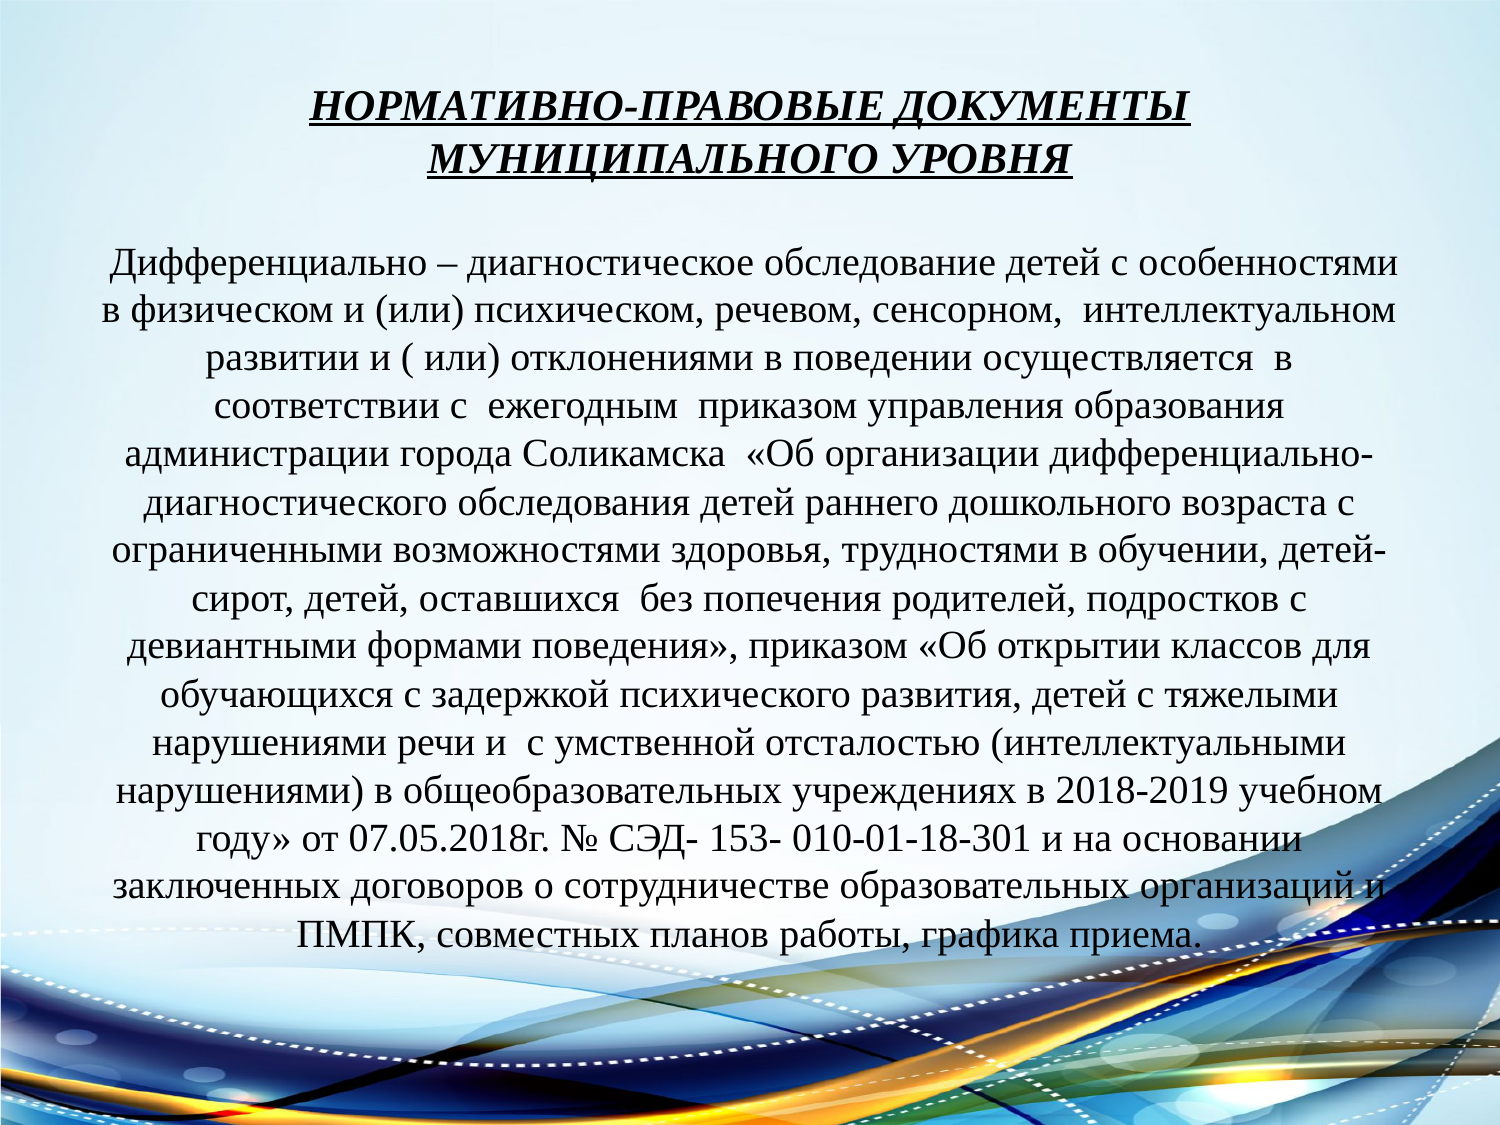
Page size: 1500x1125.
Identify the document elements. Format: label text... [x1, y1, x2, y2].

title НОРМАТИВНО-ПРАВОВЫЕ ДОКУМЕНТЫ МУНИЦИПАЛЬНОГО УРОВНЯ Дифференциально – диагностическое обследование детей с особенностями в физическом и (или) психическом, речевом, сенсорном, интеллектуальном развитии и ( или) отклонениями в поведении осуществляется в соответствии с ежегодным приказом управления образования администрации города Соликамска «Об организации дифференциально-диагностического обследования детей раннего дошкольного возраста с ограниченными возможностями здоровья, трудностями в обучении, детей-сирот, детей, оставшихся без попечения родителей, подростков с девиантными формами поведения», приказом «Об открытии классов для обучающихся с задержкой психического развития, детей с тяжелыми нарушениями речи и с умственной отсталостью (интеллектуальными нарушениями) в общеобразовательных учреждениях в 2018-2019 учебном году» от 07.05.2018г. № СЭД- 153- 010-01-18-301 и на основании заключенных договоров о сотрудничестве образовательных организаций и ПМПК, совместных планов работы, графика приема. [75, 62, 1425, 1013]
picture [1, 1, 1498, 1125]
